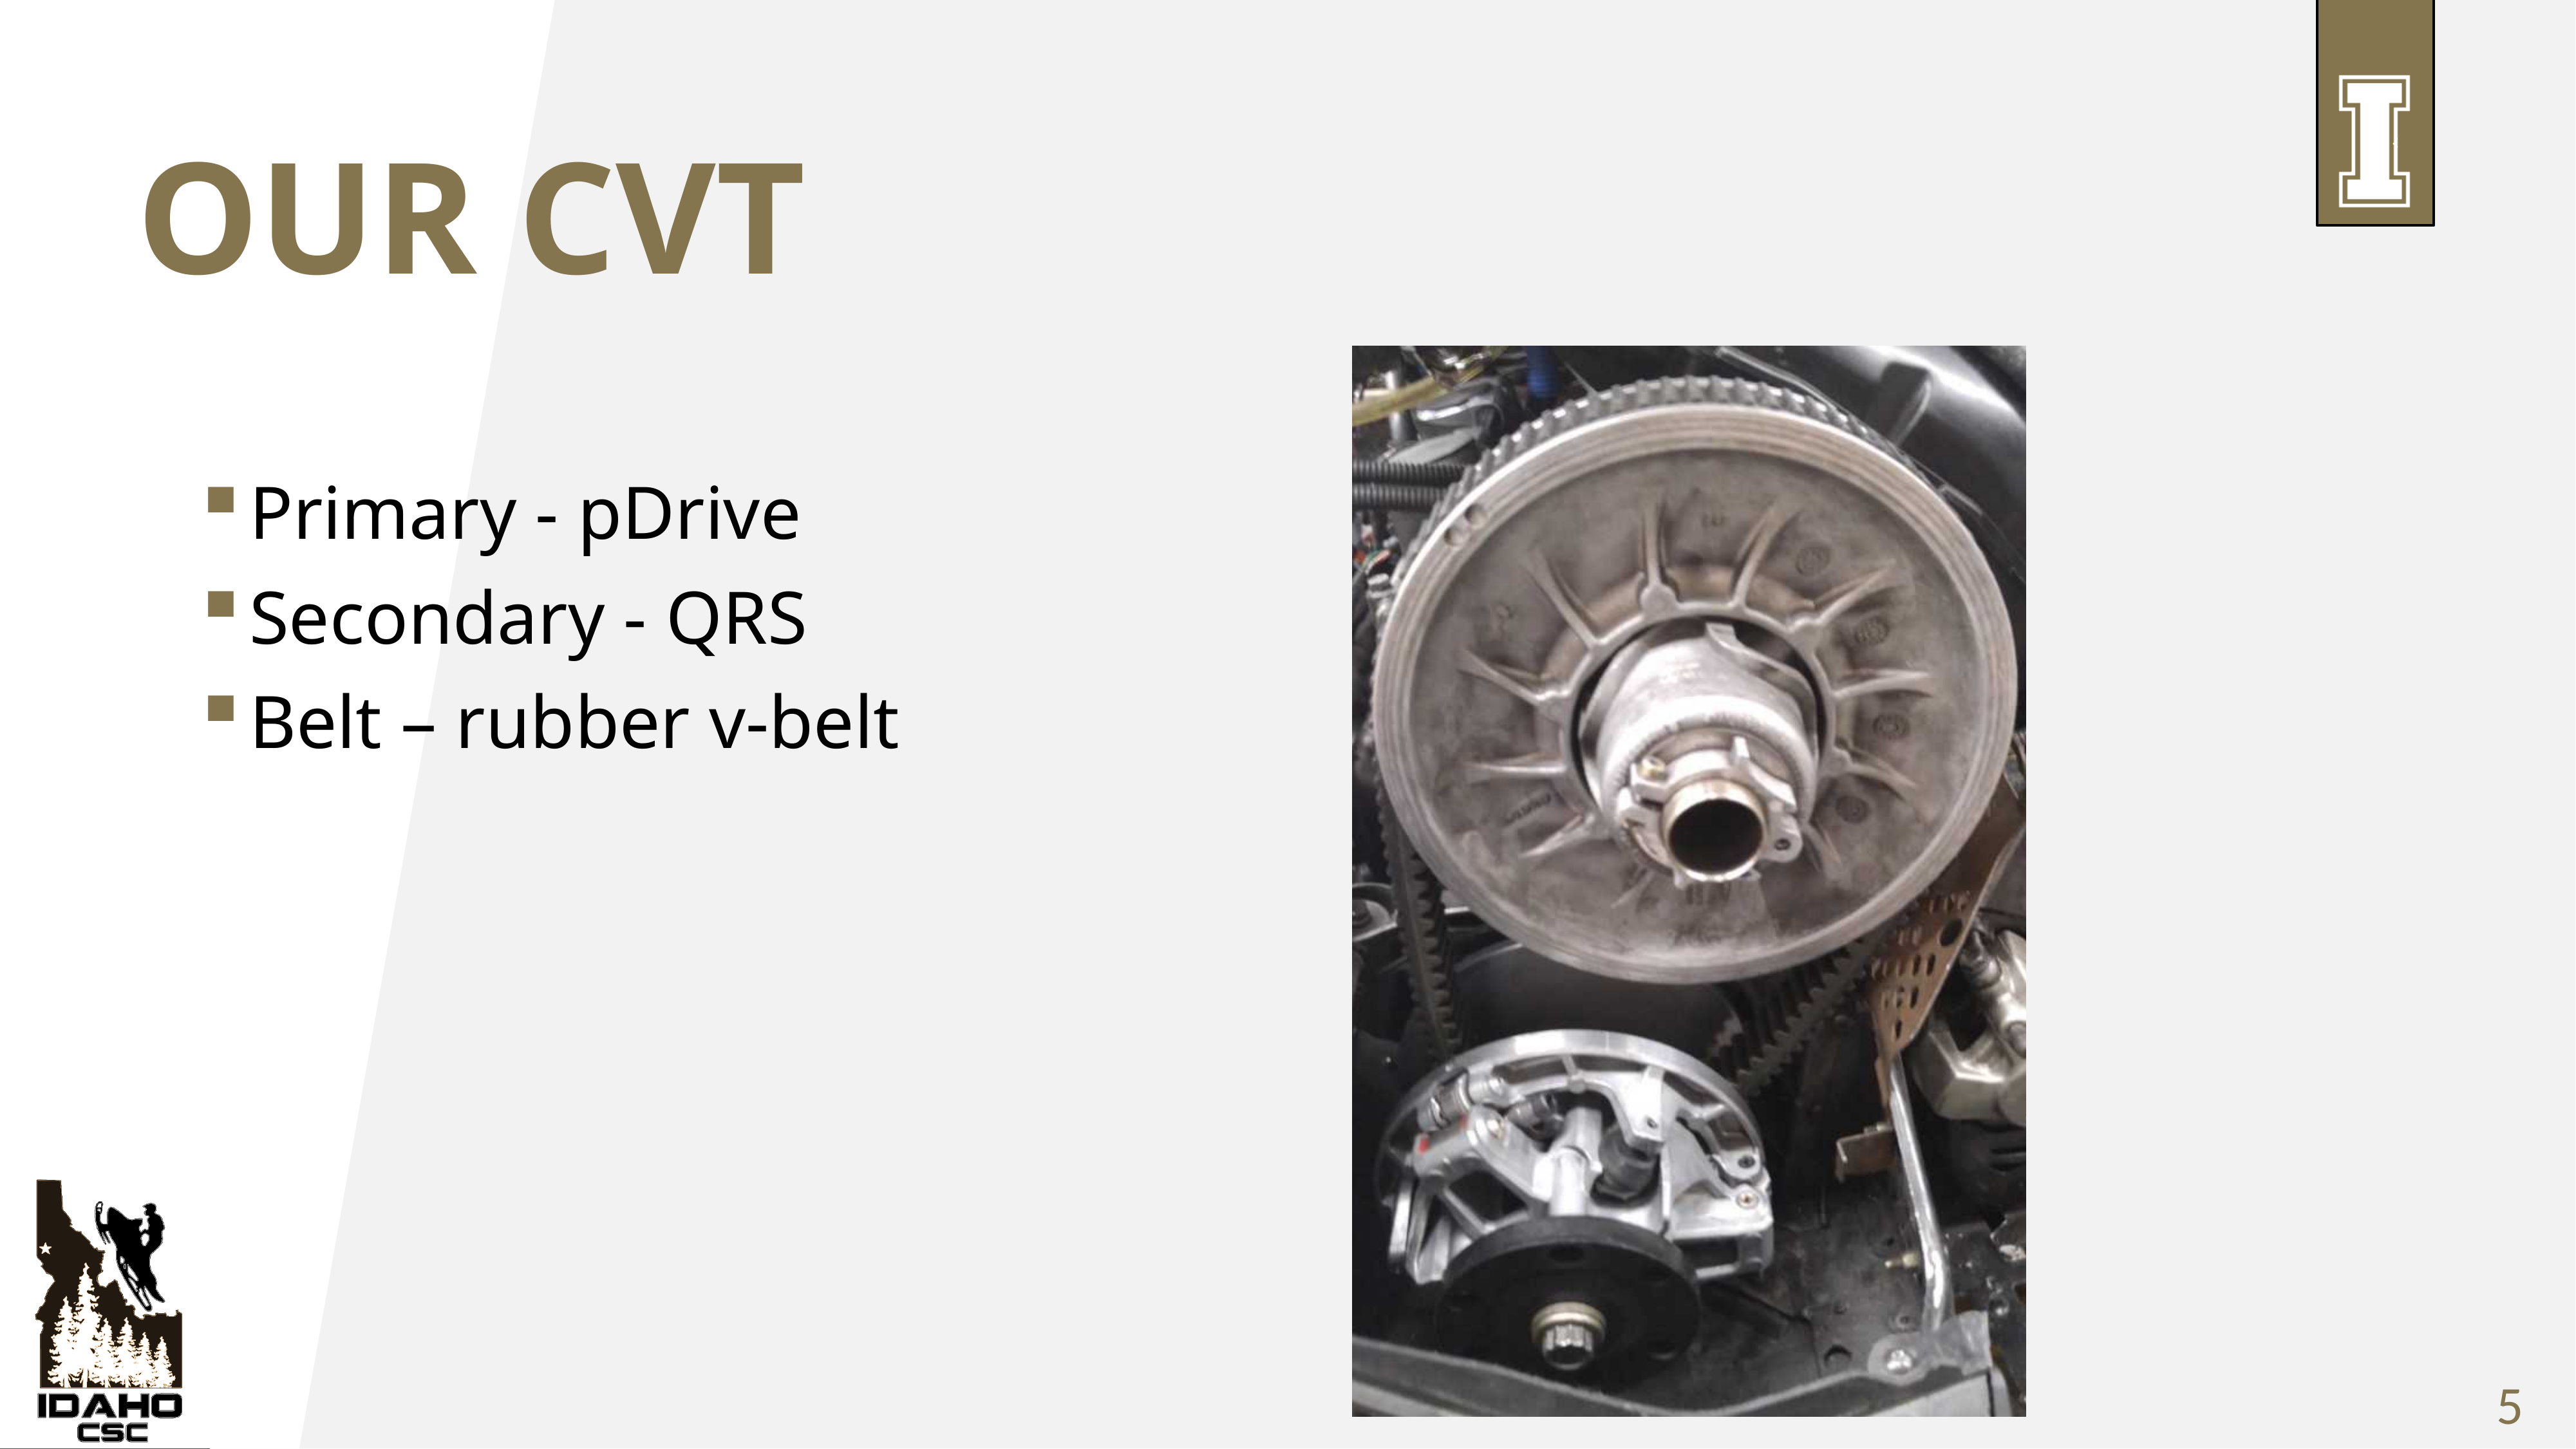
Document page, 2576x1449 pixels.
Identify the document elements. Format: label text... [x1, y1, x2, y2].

picture [0, 1177, 210, 1449]
picture [2334, 71, 2414, 211]
picture [1351, 346, 2027, 1417]
list Primary - pDrive Secondary - QRS Belt – rubber v-belt [200, 482, 1348, 872]
title Our cvt [136, 177, 2358, 310]
